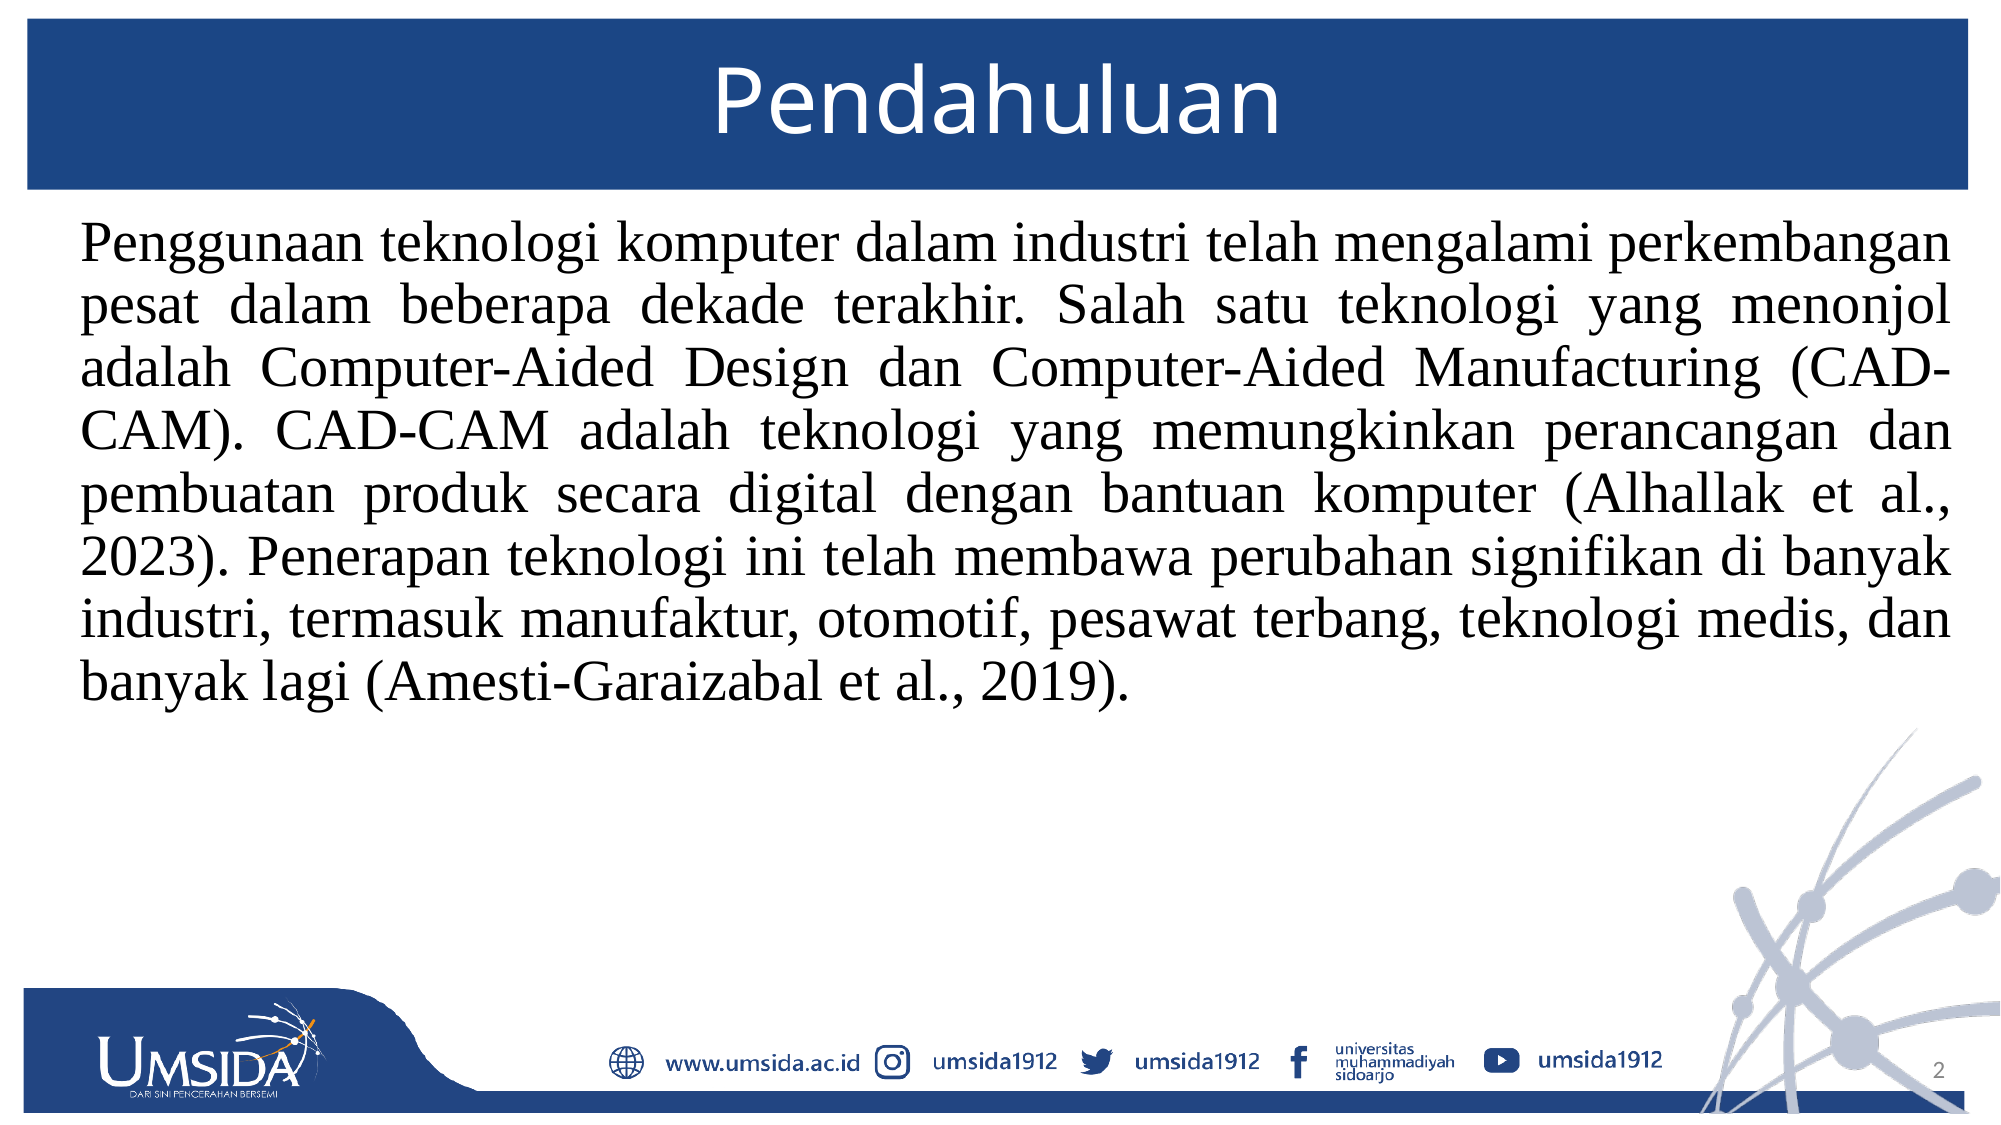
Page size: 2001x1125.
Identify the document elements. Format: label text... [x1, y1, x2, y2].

picture [23, 51, 2001, 1114]
list Penggunaan teknologi komputer dalam industri telah mengalami perkembangan pesat dalam beberapa dekade terakhir. Salah satu teknologi yang menonjol adalah Computer-Aided Design dan Computer-Aided Manufacturing (CAD-CAM). CAD-CAM adalah teknologi yang memungkinkan perancangan dan pembuatan produk secara digital dengan bantuan komputer (Alhallak et al., 2023). Penerapan teknologi ini telah membawa perubahan signifikan di banyak industri, termasuk manufaktur, otomotif, pesawat terbang, teknologi medis, dan banyak lagi (Amesti-Garaizabal et al., 2019). [27, 203, 1969, 1039]
title Pendahuluan [27, 18, 1969, 190]
